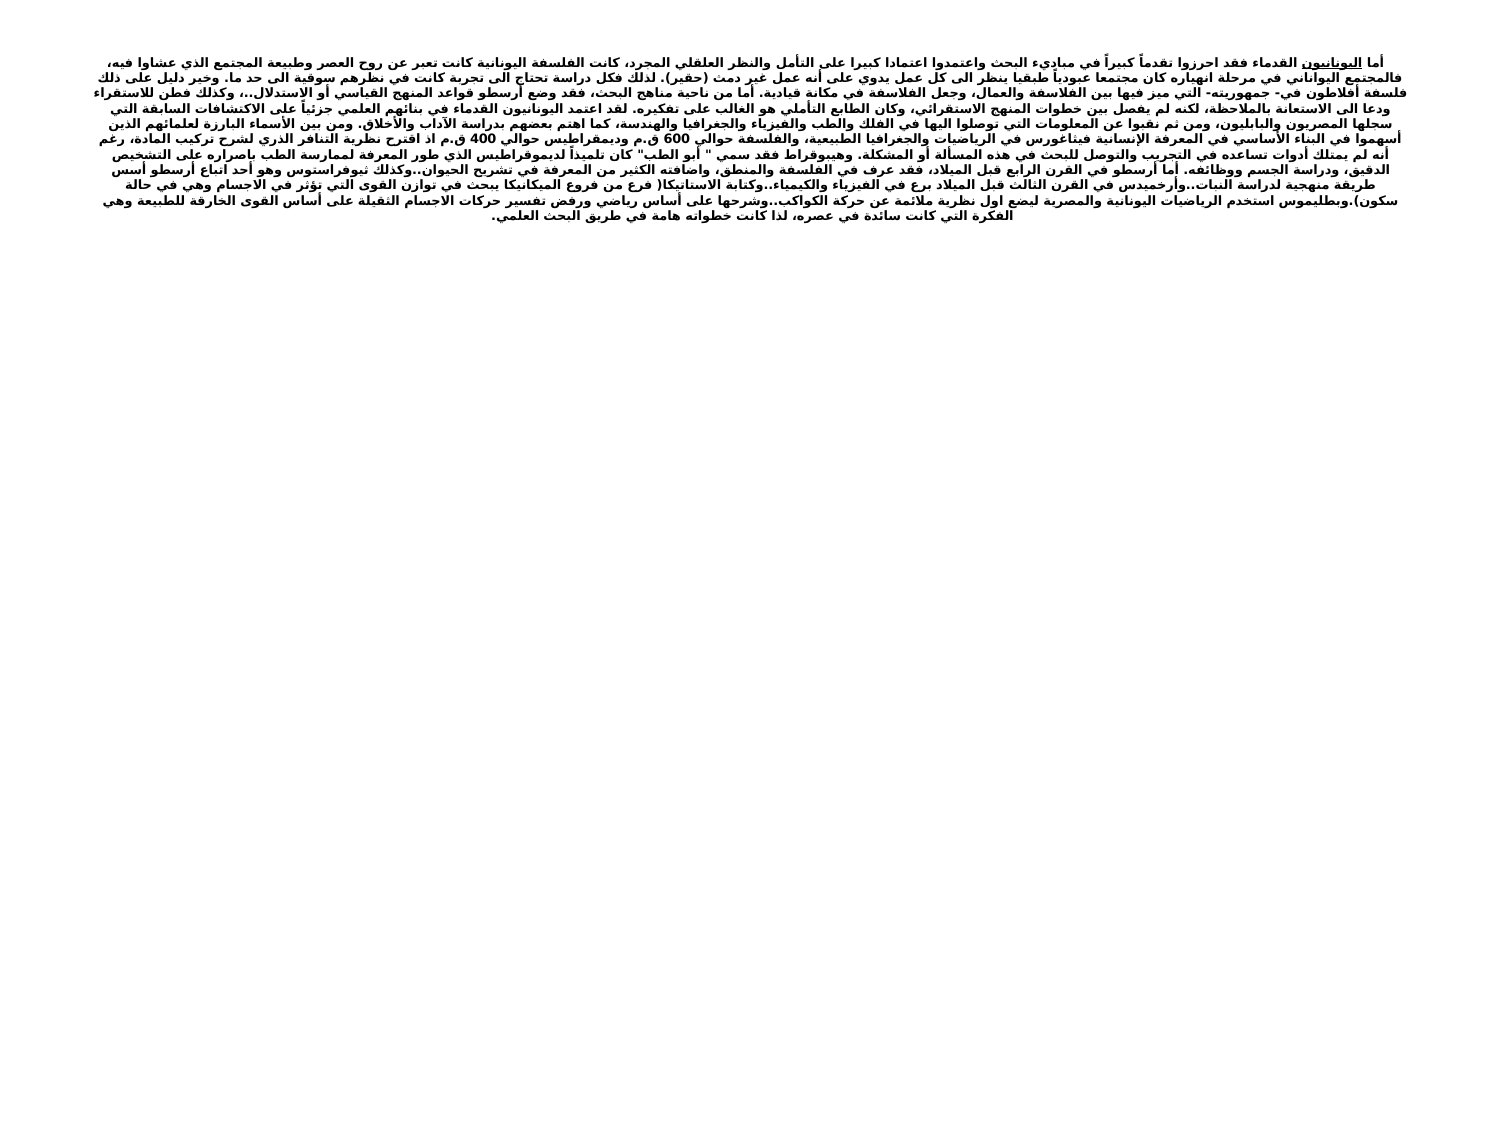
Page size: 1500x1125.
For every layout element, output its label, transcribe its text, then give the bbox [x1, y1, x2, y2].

title أما اليونانيون القدماء فقد احرزوا تقدماً كبيراً في مباديء البحث واعتمدوا اعتمادا كبيرا على التأمل والنظر العلقلي المجرد، كانت الفلسفة اليونانية كانت تعبر عن روح العصر وطبيعة المجتمع الذي عشاوا فيه، فالمجتمع اليواناني في مرحلة انهياره كان مجتمعا عبودياً طبقيا ينظر الى كل عمل يدوي على أنه عمل غير دمث (حقير). لذلك فكل دراسة تحتاج الى تجربة كانت في نظرهم سوقية الى حد ما. وخير دليل على ذلك فلسفة أفلاطون في- جمهوريته- التي ميز فيها بين الفلاسفة والعمال، وجعل الفلاسفة في مكانة قيادية. أما من ناحية مناهج البحث، فقد وضع أرسطو قواعد المنهج القياسي أو الاستدلال..، وكذلك فطن للاستقراء ودعا الى الاستعانة بالملاحظة، لكنه لم يفصل بين خطوات المنهج الاستقرائي، وكان الطابع التأملي هو الغالب على تفكيره. لقد اعتمد اليونانيون القدماء في بنائهم العلمي جزئياً على الاكتشافات السابقة التي سجلها المصريون والبابليون، ومن ثم نقبوا عن المعلومات التي توصلوا اليها في الفلك والطب والفيزياء والجغرافيا والهندسة، كما اهتم بعضهم بدراسة الآداب والأخلاق. ومن بين الأسماء البارزة لعلمائهم الذين أسهموا في البناء الأساسي في المعرفة الإنسانية فيثاغورس في الرياضيات والجغرافيا الطبيعية، والفلسفة حوالي 600 ق.م وديمقراطيس حوالي 400 ق.م اذ اقترح نظرية التنافر الذري لشرح تركيب المادة، رغم أنه لم يمتلك أدوات تساعده في التجريب والتوصل للبحث في هذه المسألة أو المشكلة. وهيبوقراط فقد سمي " أبو الطب" كان تلميذاً لديموقراطيس الذي طور المعرفة لممارسة الطب باصراره على التشخيص الدقيق، ودراسة الجسم ووظائفه. أما أرسطو في القرن الرابع قبل الميلاد، فقد عرف في الفلسفة والمنطق، واضافته الكثير من المعرفة في تشريح الحيوان..وكذلك ثيوفراستوس وهو أحد اتباع أرسطو أسس طريقة منهجية لدراسة النبات..وأرخميدس في القرن الثالث قبل الميلاد برع في الفيزياء والكيمياء..وكتابة الاستاتيكا( فرع من فروع الميكانيكا يبحث في توازن القوى التي تؤثر في الاجسام وهي في حالة سكون).وبطليموس استخدم الرياضيات اليونانية والمصرية ليضع اول نظرية ملائمة عن حركة الكواكب..وشرحها على أساس رياضي ورفض تفسير حركات الاجسام الثقيلة على أساس القوى الخارقة للطبيعة وهي الفكرة التي كانت سائدة في عصره، لذا كانت خطواته هامة في طريق البحث العلمي. [75, 45, 1425, 233]
